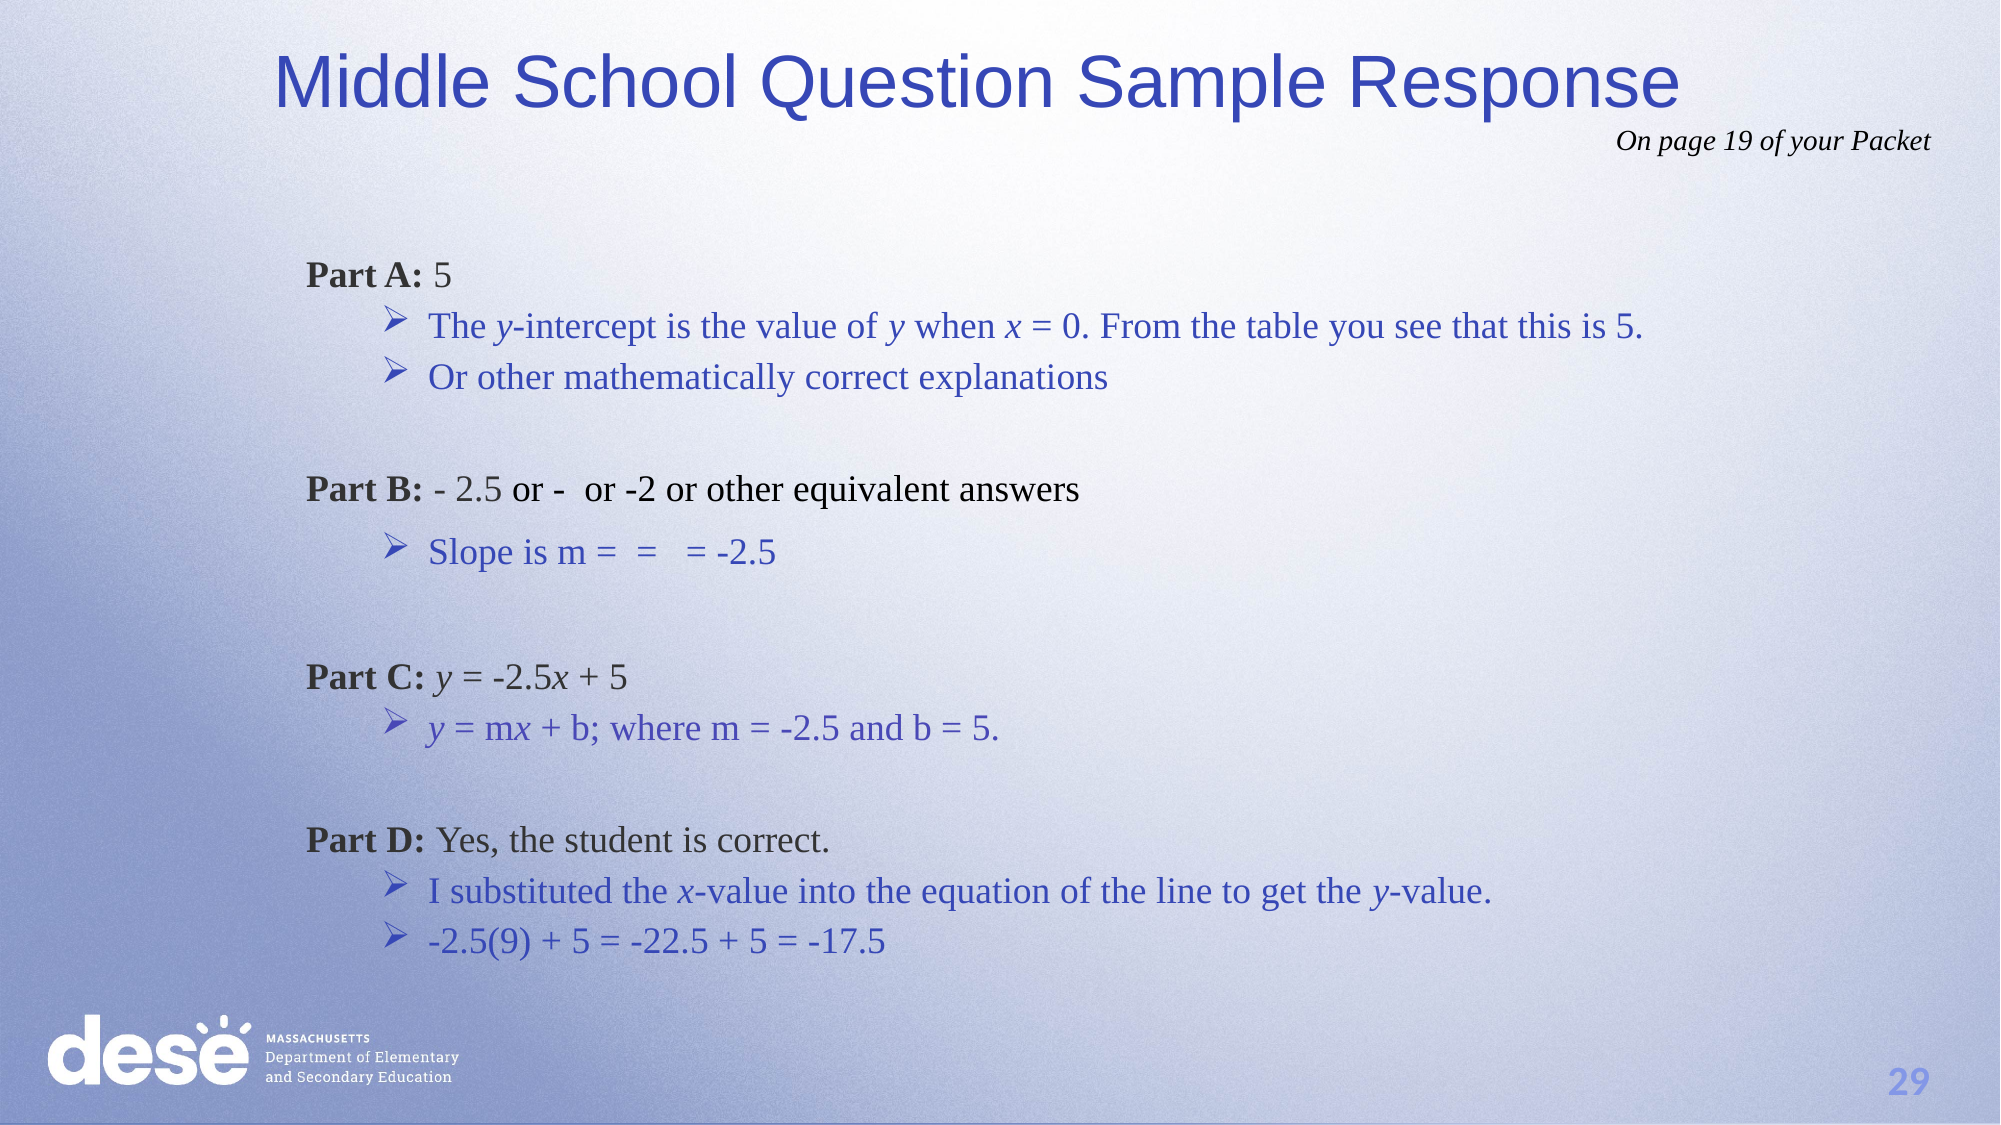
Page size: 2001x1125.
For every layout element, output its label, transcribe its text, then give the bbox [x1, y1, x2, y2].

title Middle School Question Sample Response [76, 35, 1880, 132]
text_box On page 19 of your Packet [1600, 113, 1972, 164]
picture [0, 0, 2000, 1125]
